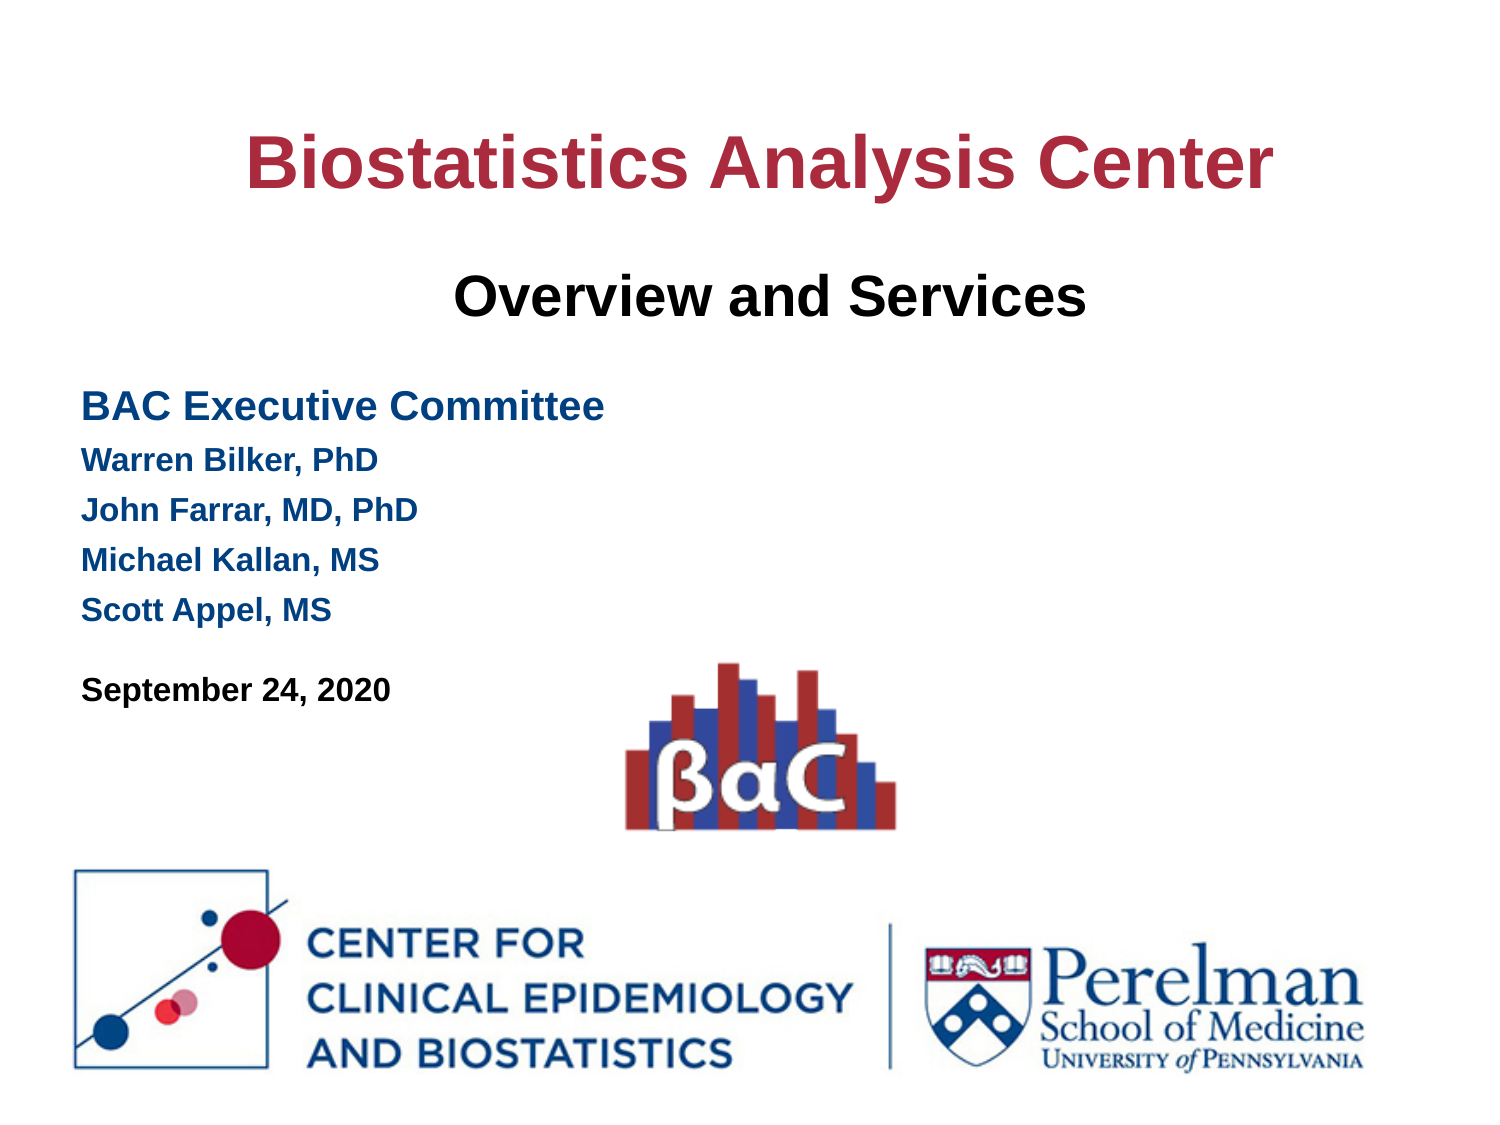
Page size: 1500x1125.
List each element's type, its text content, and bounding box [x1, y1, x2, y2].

subtitle Overview and Services [73, 241, 1431, 345]
title Biostatistics Analysis Center [80, 113, 1441, 203]
text_box September 24, 2020 [80, 660, 598, 716]
picture [56, 630, 1403, 1077]
text_box BAC Executive Committee Warren Bilker, PhD John Farrar, MD, PhD Michael Kallan, MS Scott Appel, MS [80, 370, 731, 636]
